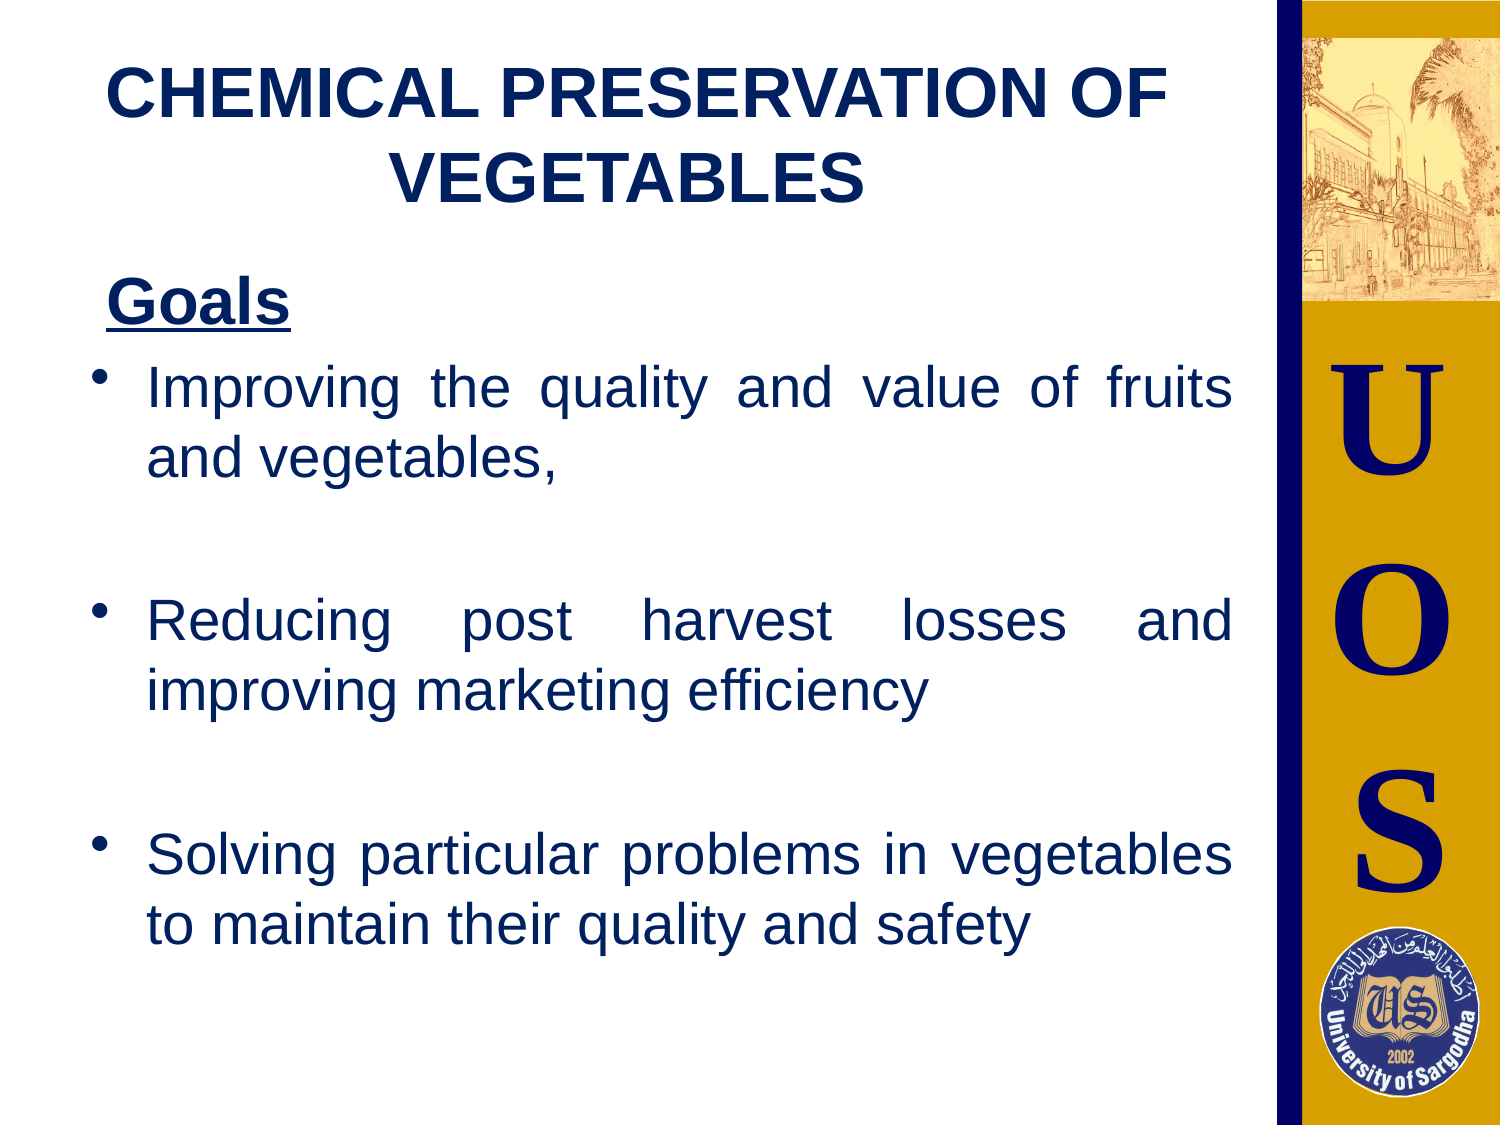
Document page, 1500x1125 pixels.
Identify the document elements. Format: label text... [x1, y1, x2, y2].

picture [1303, 38, 1500, 301]
list Goals Improving the quality and value of fruits and vegetables, Reducing post harvest losses and improving marketing efficiency Solving particular problems in vegetables to maintain their quality and safety [75, 249, 1250, 1078]
title CHEMICAL PRESERVATION OF VEGETABLES [0, 37, 1275, 225]
